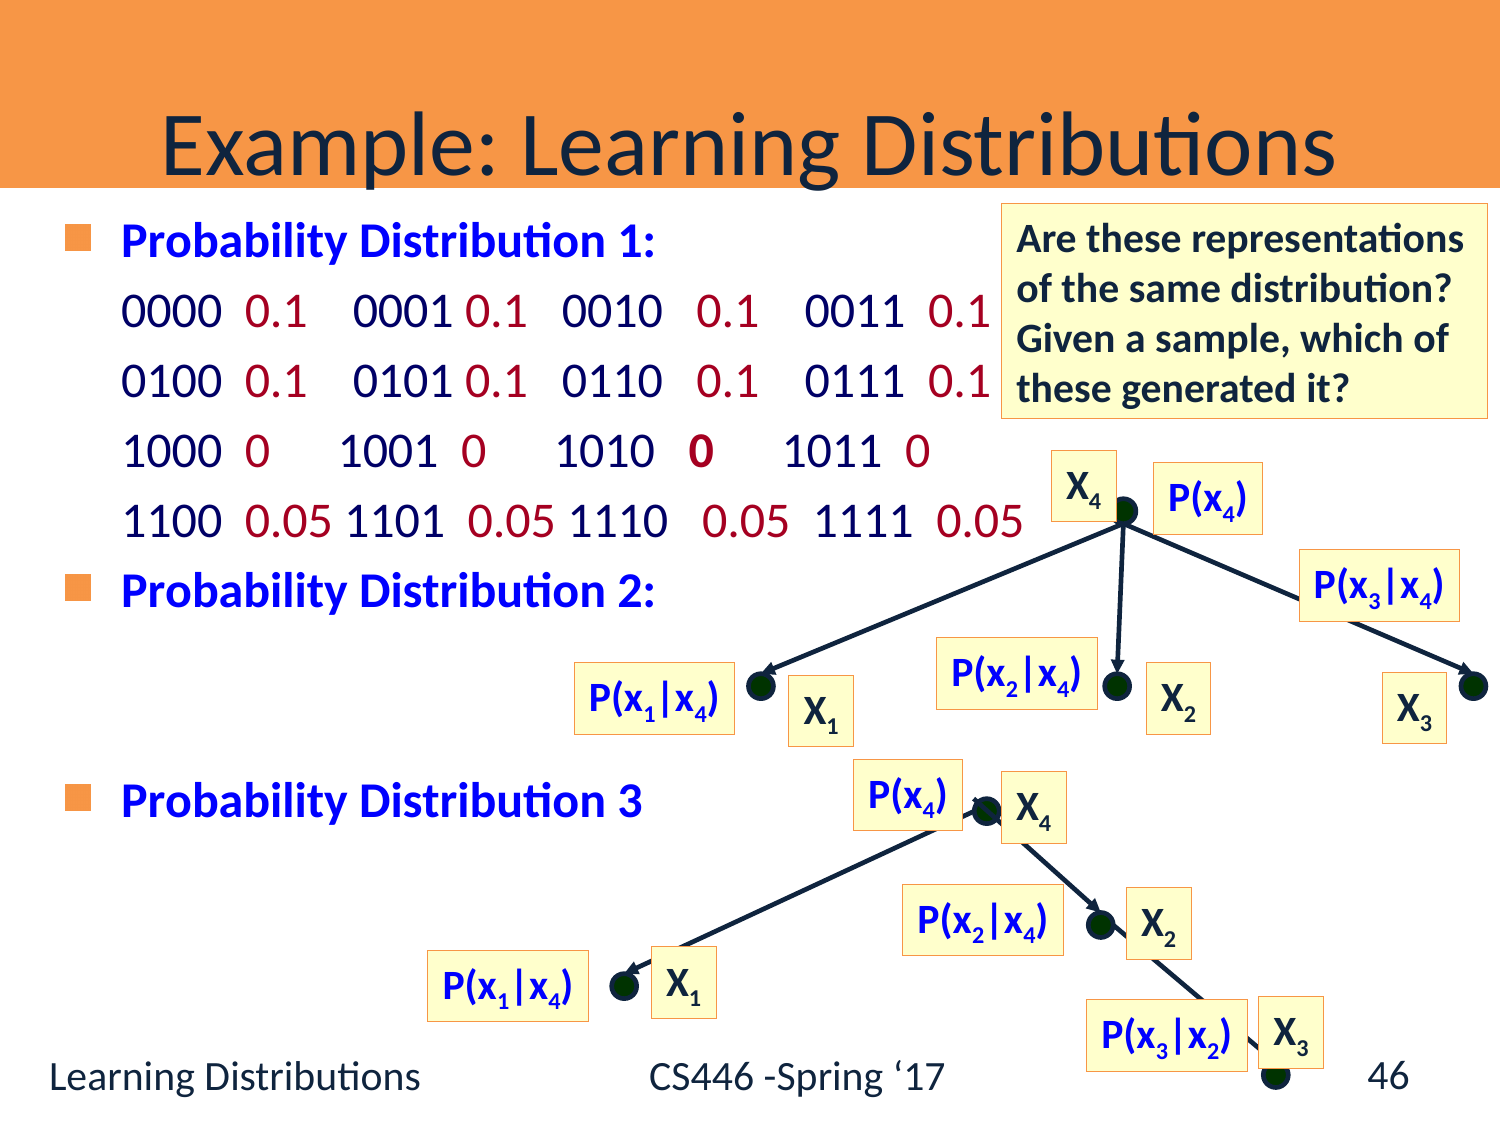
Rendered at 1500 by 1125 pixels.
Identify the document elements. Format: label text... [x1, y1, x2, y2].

text_box P(x3|x2) [1086, 999, 1248, 1072]
text_box X3 [1382, 708, 1447, 744]
text_box [1088, 913, 1114, 938]
text_box P(x4) [1153, 462, 1263, 497]
text_box X3 [1273, 996, 1324, 1069]
picture [65, 224, 91, 251]
text_box P(x4) [853, 759, 963, 809]
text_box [748, 498, 1487, 699]
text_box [973, 798, 1101, 911]
text_box X4 [1051, 450, 1117, 497]
picture [65, 784, 91, 811]
text_box [611, 974, 637, 999]
text_box X1 [788, 708, 854, 747]
title Example: Learning Distributions [75, 45, 1425, 233]
text_box P(x1|x4) [427, 950, 589, 1022]
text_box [1115, 924, 1276, 1061]
text_box P(x2|x4) [977, 919, 1064, 956]
list Probability Distribution 1: 0000 0.1 0001 0.1 0010 0.1 0011 0.1 0100 0.1 0101 0.1 0110 0.1 0111 0.1 1000 0 1001 0 1010 0 1011 0 1100 0.05 1101 0.05 1110 0.05 1111 0.05 Probability Distribution 2: Probability Distribution 3 [50, 200, 1225, 943]
text_box X4 [1001, 771, 1067, 797]
picture [65, 574, 91, 601]
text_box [623, 810, 973, 972]
text_box Are these representations of the same distribution? Given a sample, which of these generated it? [1001, 203, 1488, 419]
slide_number 46 [1074, 1042, 1425, 1103]
text_box X2 [1146, 708, 1211, 735]
text_box X1 [651, 980, 717, 1019]
text_box P(x1|x4) [574, 662, 735, 735]
text_box X2 [1126, 887, 1192, 923]
